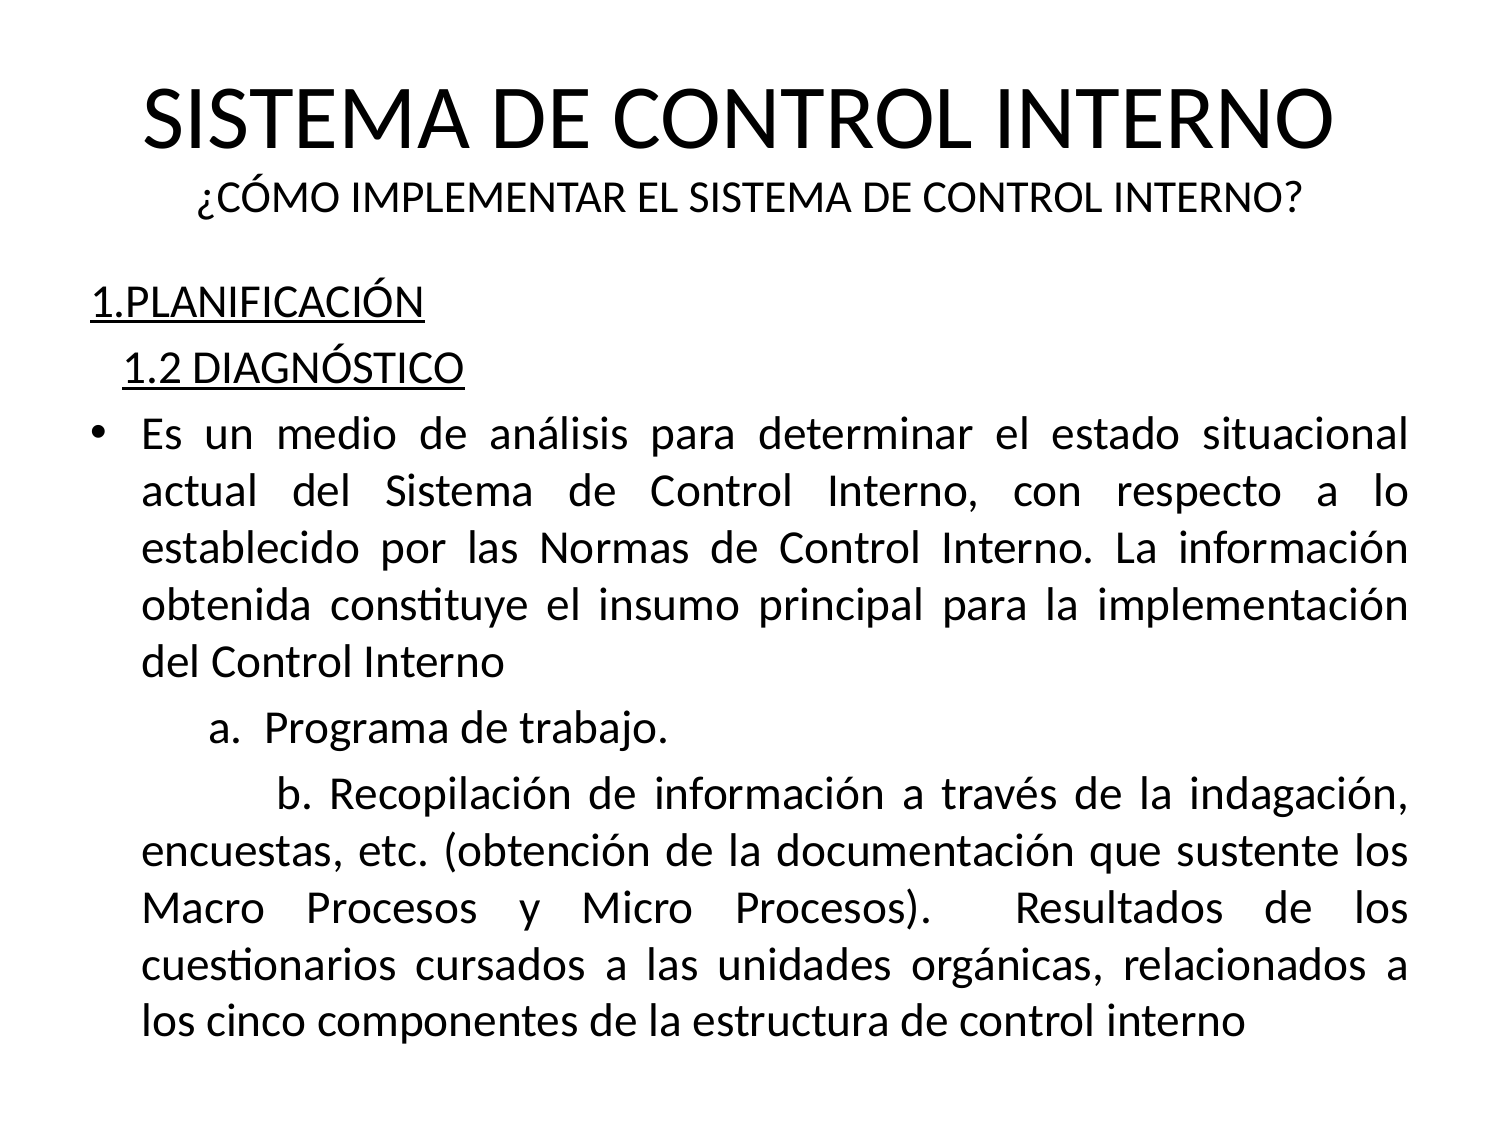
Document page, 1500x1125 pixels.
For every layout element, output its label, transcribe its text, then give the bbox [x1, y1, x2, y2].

list 1.PLANIFICACIÓN 1.2 DIAGNÓSTICO Es un medio de análisis para determinar el estado situacional actual del Sistema de Control Interno, con respecto a lo establecido por las Normas de Control Interno. La información obtenida constituye el insumo principal para la implementación del Control Interno a. Programa de trabajo. b. Recopilación de información a través de la indagación, encuestas, etc. (obtención de la documentación que sustente los Macro Procesos y Micro Procesos). Resultados de los cuestionarios cursados a las unidades orgánicas, relacionados a los cinco componentes de la estructura de control interno [75, 262, 1425, 1059]
title SISTEMA DE CONTROL INTERNO ¿CÓMO IMPLEMENTAR EL SISTEMA DE CONTROL INTERNO? [75, 45, 1425, 233]
